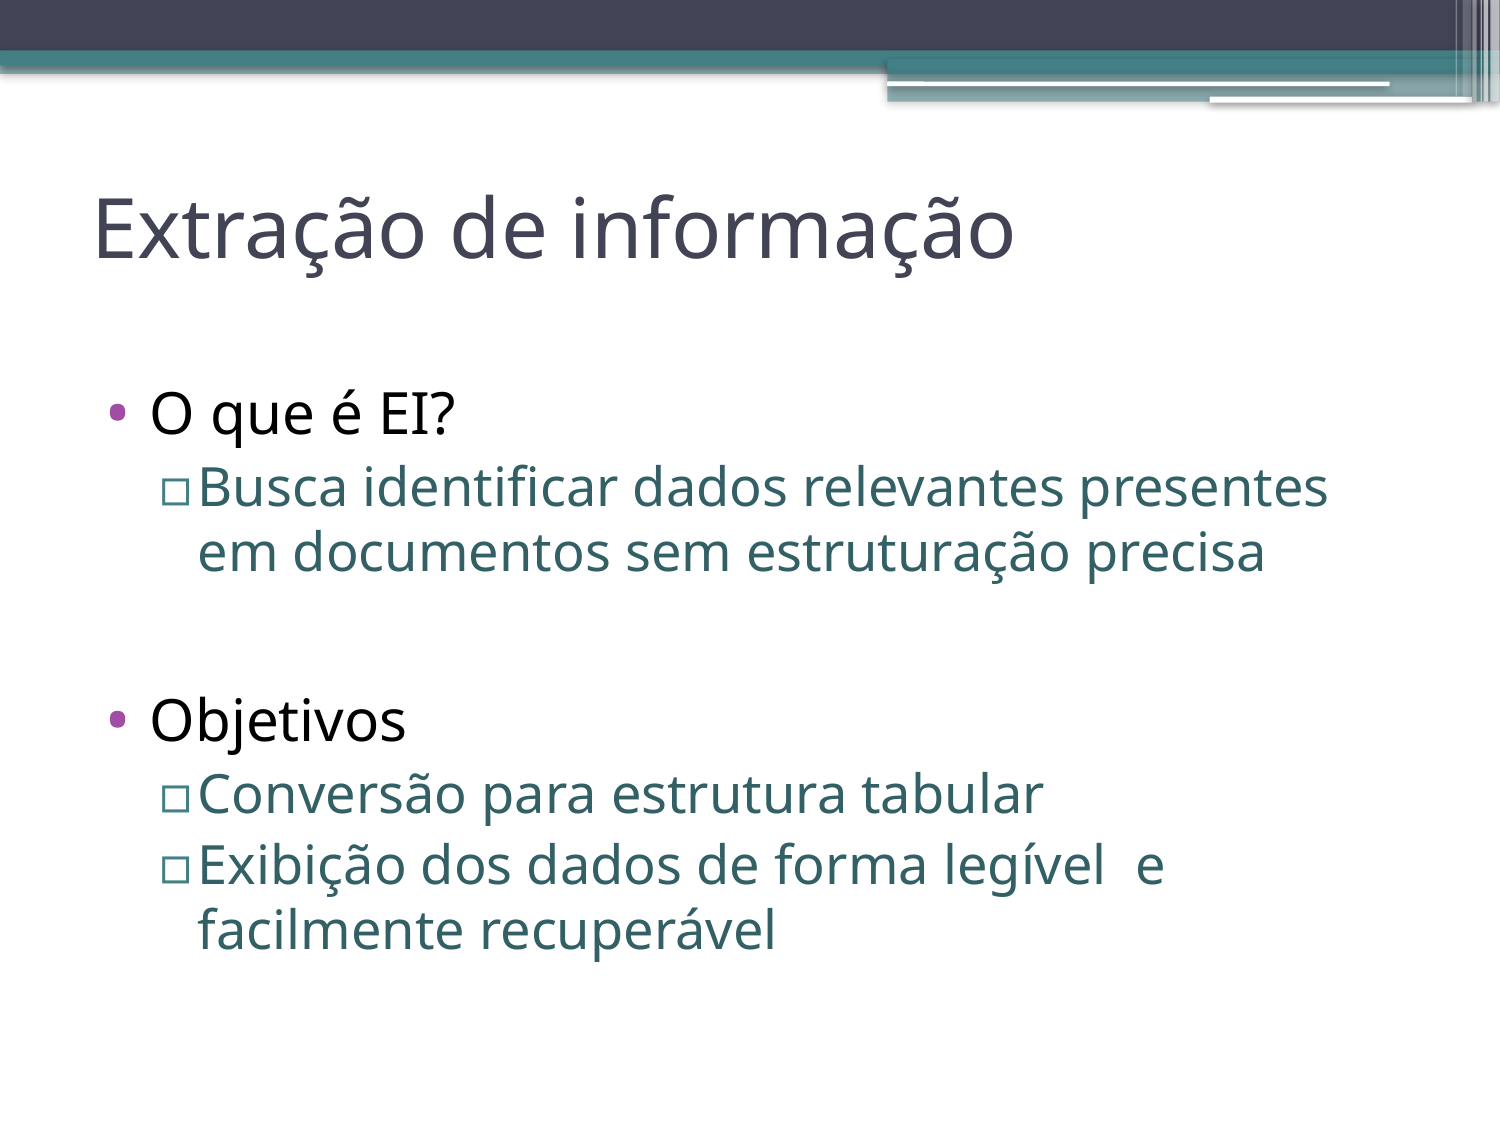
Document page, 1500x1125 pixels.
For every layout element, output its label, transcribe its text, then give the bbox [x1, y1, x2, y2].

list O que é EI? Busca identificar dados relevantes presentes em documentos sem estruturação precisa Objetivos Conversão para estrutura tabular Exibição dos dados de forma legível e facilmente recuperável [75, 368, 1425, 1079]
title Extração de informação [76, 137, 1427, 313]
